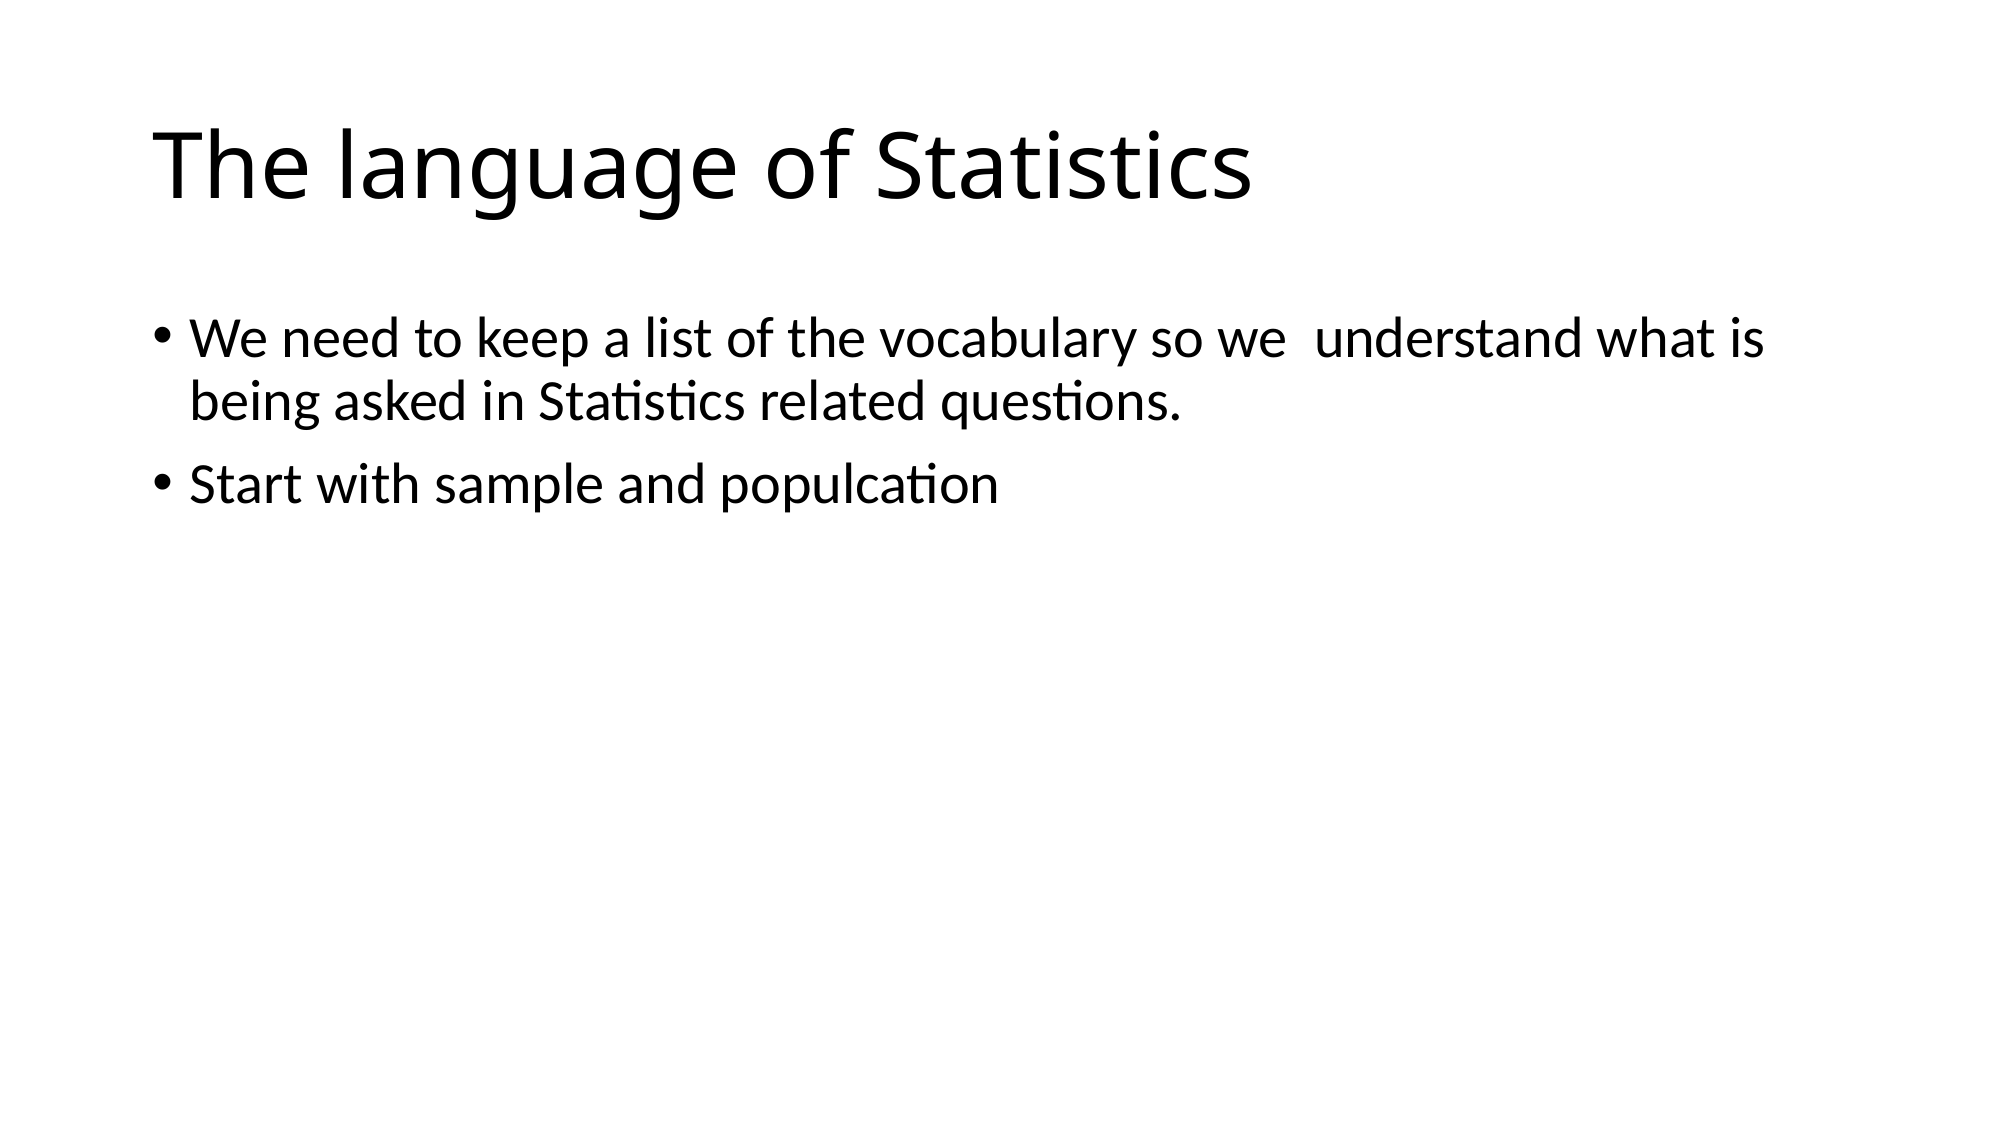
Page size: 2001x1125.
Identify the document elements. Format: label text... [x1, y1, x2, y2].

title The language of Statistics [137, 59, 1863, 278]
list We need to keep a list of the vocabulary so we understand what is being asked in Statistics related questions. Start with sample and populcation [137, 299, 1863, 1014]
